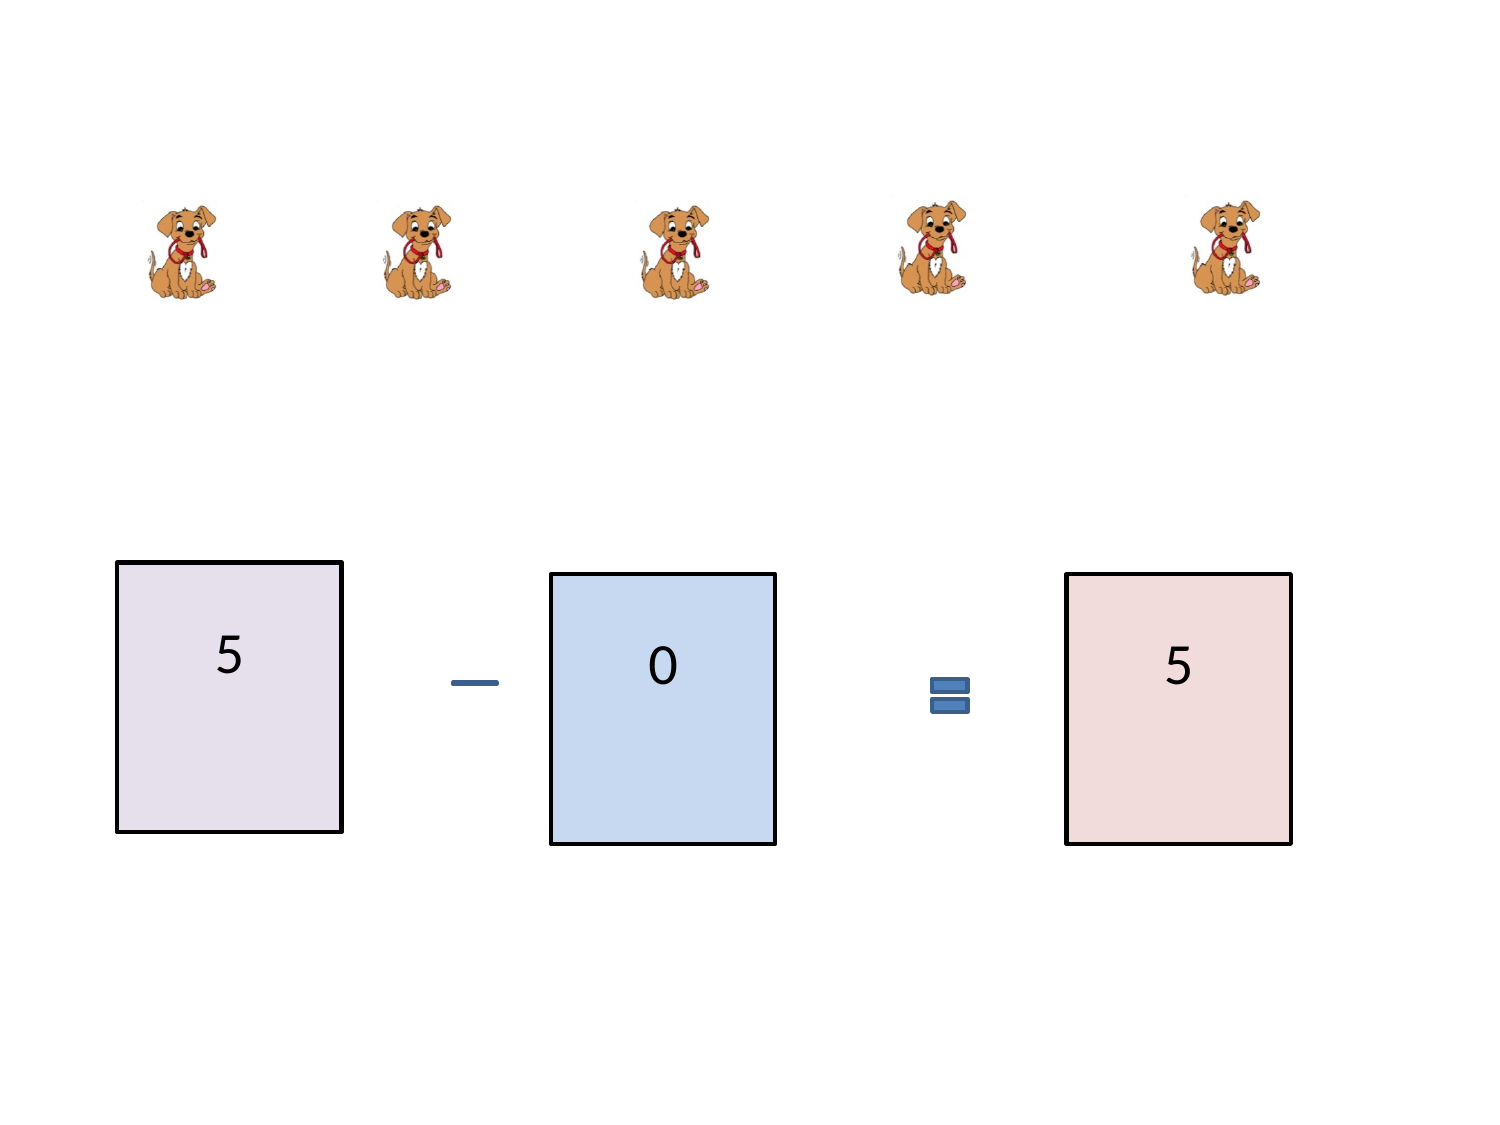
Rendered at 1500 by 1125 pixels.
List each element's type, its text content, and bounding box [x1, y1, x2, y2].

picture [1183, 194, 1273, 305]
picture [140, 198, 230, 310]
text_box [451, 680, 499, 686]
picture [632, 198, 722, 309]
text_box 5 [1064, 572, 1293, 846]
text_box 5 [115, 560, 344, 834]
text_box 0 [549, 572, 777, 846]
picture [890, 194, 980, 305]
text_box [930, 697, 970, 714]
text_box [930, 677, 970, 694]
picture [374, 198, 464, 310]
